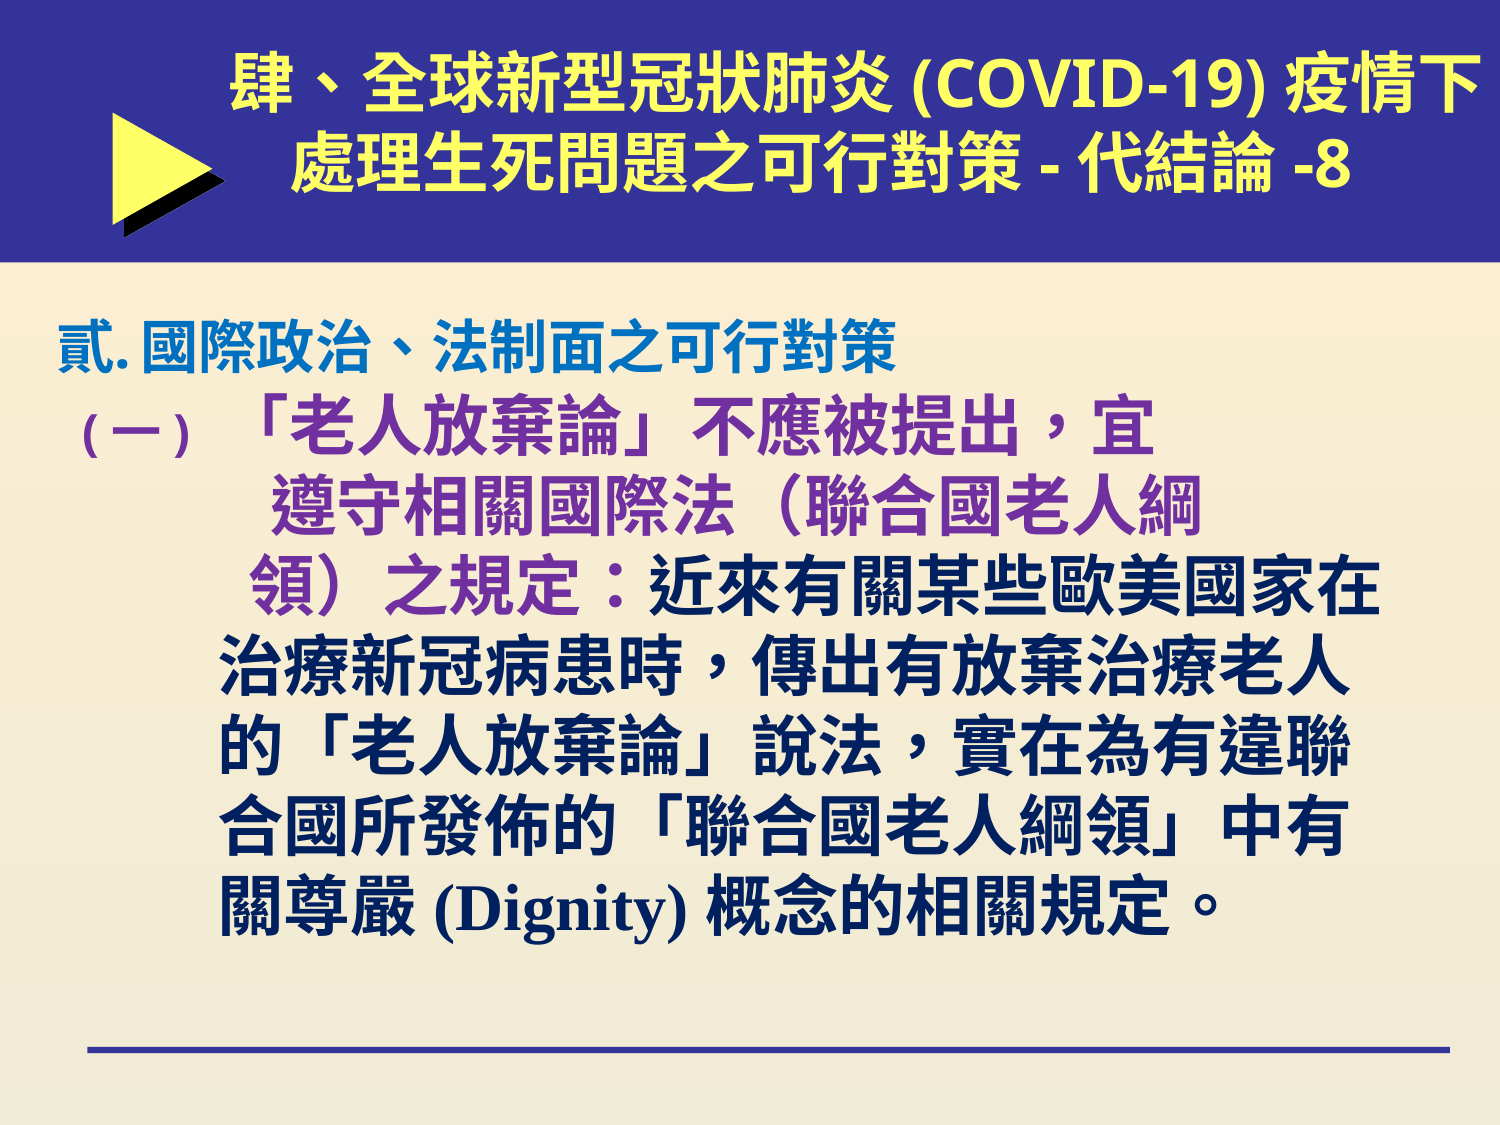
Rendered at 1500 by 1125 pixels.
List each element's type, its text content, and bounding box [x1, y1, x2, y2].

title 肆、全球新型冠狀肺炎(COVID-19)疫情下 處理生死問題之可行對策-代結論-8 [213, 164, 1500, 318]
text_box 國際政治、法制面之可行對策 (一) 「老人放棄論」不應被提出，宜 遵守相關國際法（聯合國老人綱 領）之規定：近來有關某些歐美國家在治療新冠病患時，傳出有放棄治療老人的「老人放棄論」說法，實在為有違聯合國所發佈的「聯合國老人綱領」中有關尊嚴(Dignity)概念的相關規定。 [41, 302, 1412, 1012]
